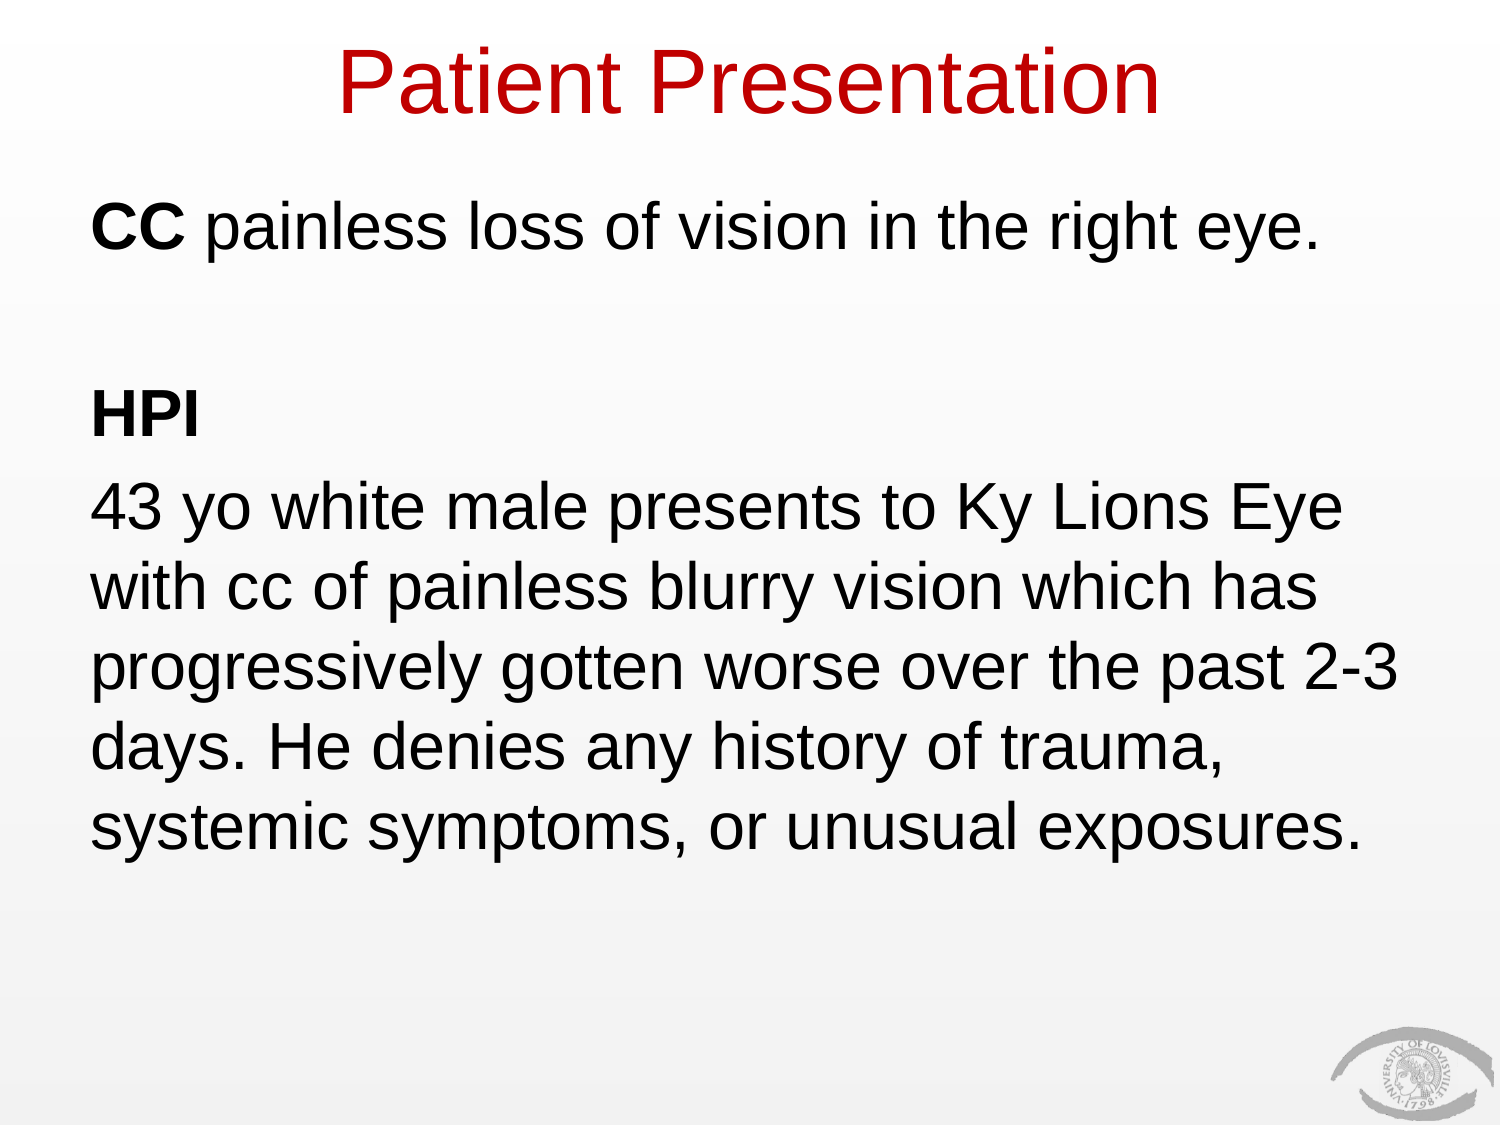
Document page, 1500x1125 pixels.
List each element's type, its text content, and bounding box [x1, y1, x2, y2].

picture [1329, 1025, 1496, 1123]
title Patient Presentation [0, 0, 1500, 171]
list CC painless loss of vision in the right eye. HPI 43 yo white male presents to Ky Lions Eye with cc of painless blurry vision which has progressively gotten worse over the past 2-3 days. He denies any history of trauma, systemic symptoms, or unusual exposures. [75, 174, 1425, 1005]
